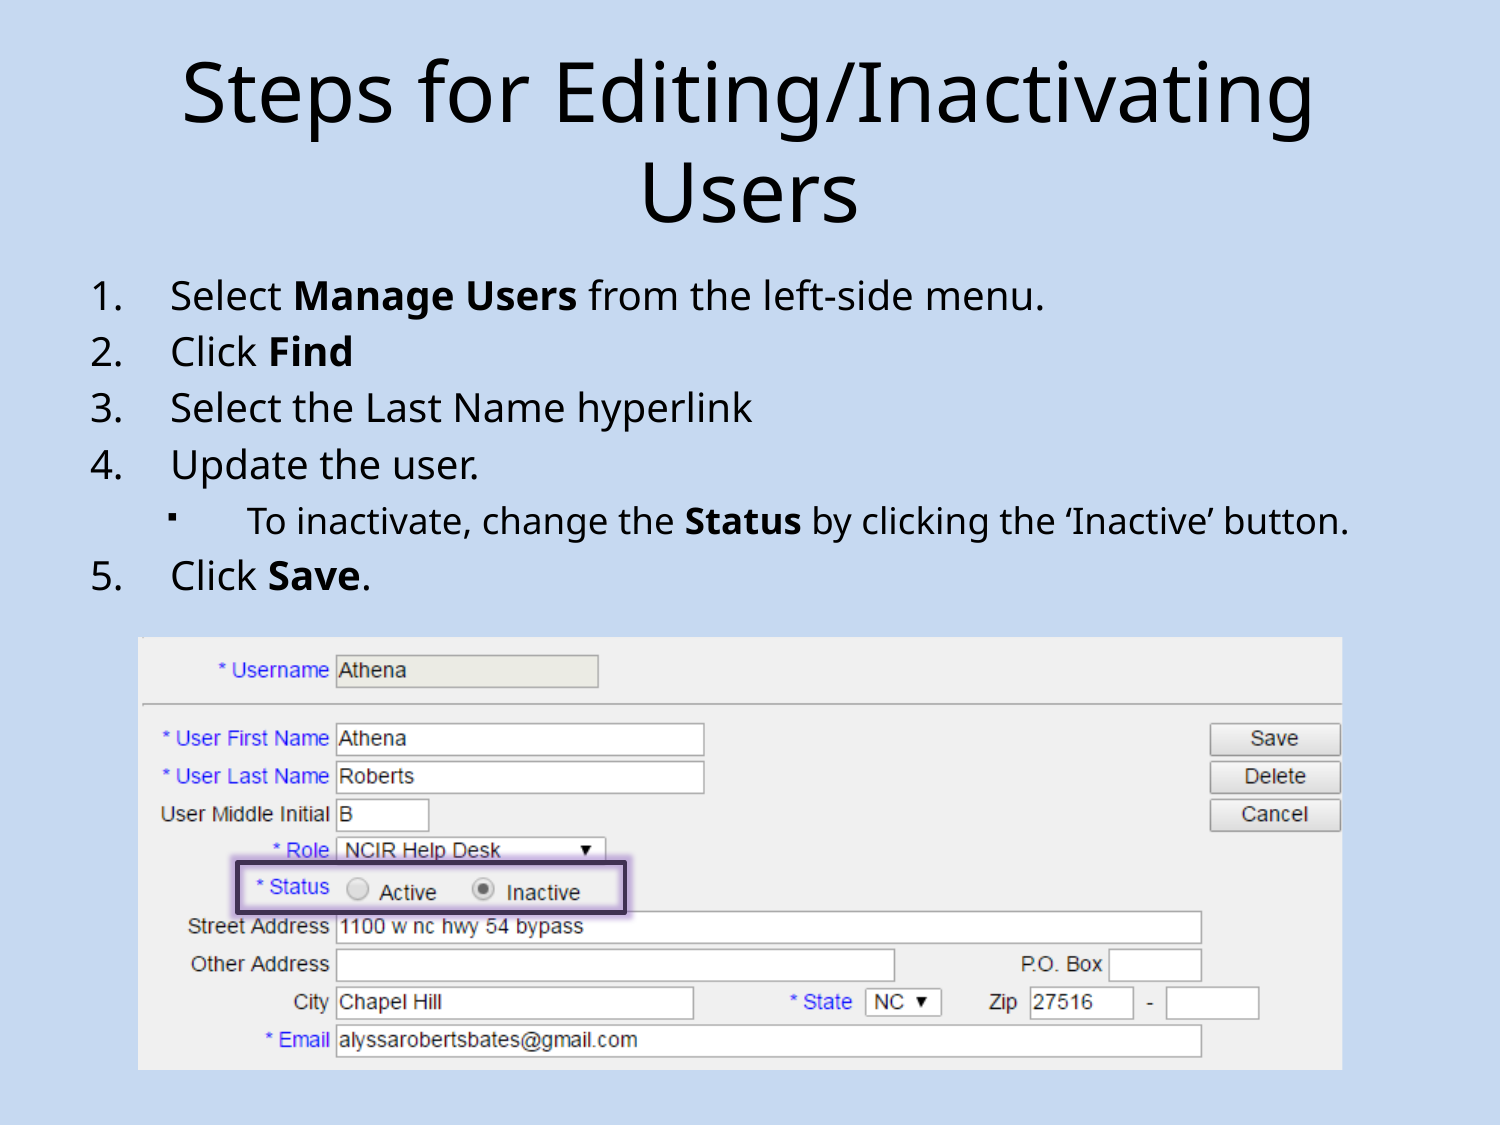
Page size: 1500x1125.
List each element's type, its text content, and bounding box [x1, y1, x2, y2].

picture [137, 637, 1343, 1070]
list Select Manage Users from the left-side menu. Click Find Select the Last Name hyperlink Update the user. To inactivate, change the Status by clicking the ‘Inactive’ button. Click Save. [75, 262, 1425, 613]
title Steps for Editing/Inactivating Users [75, 45, 1425, 233]
